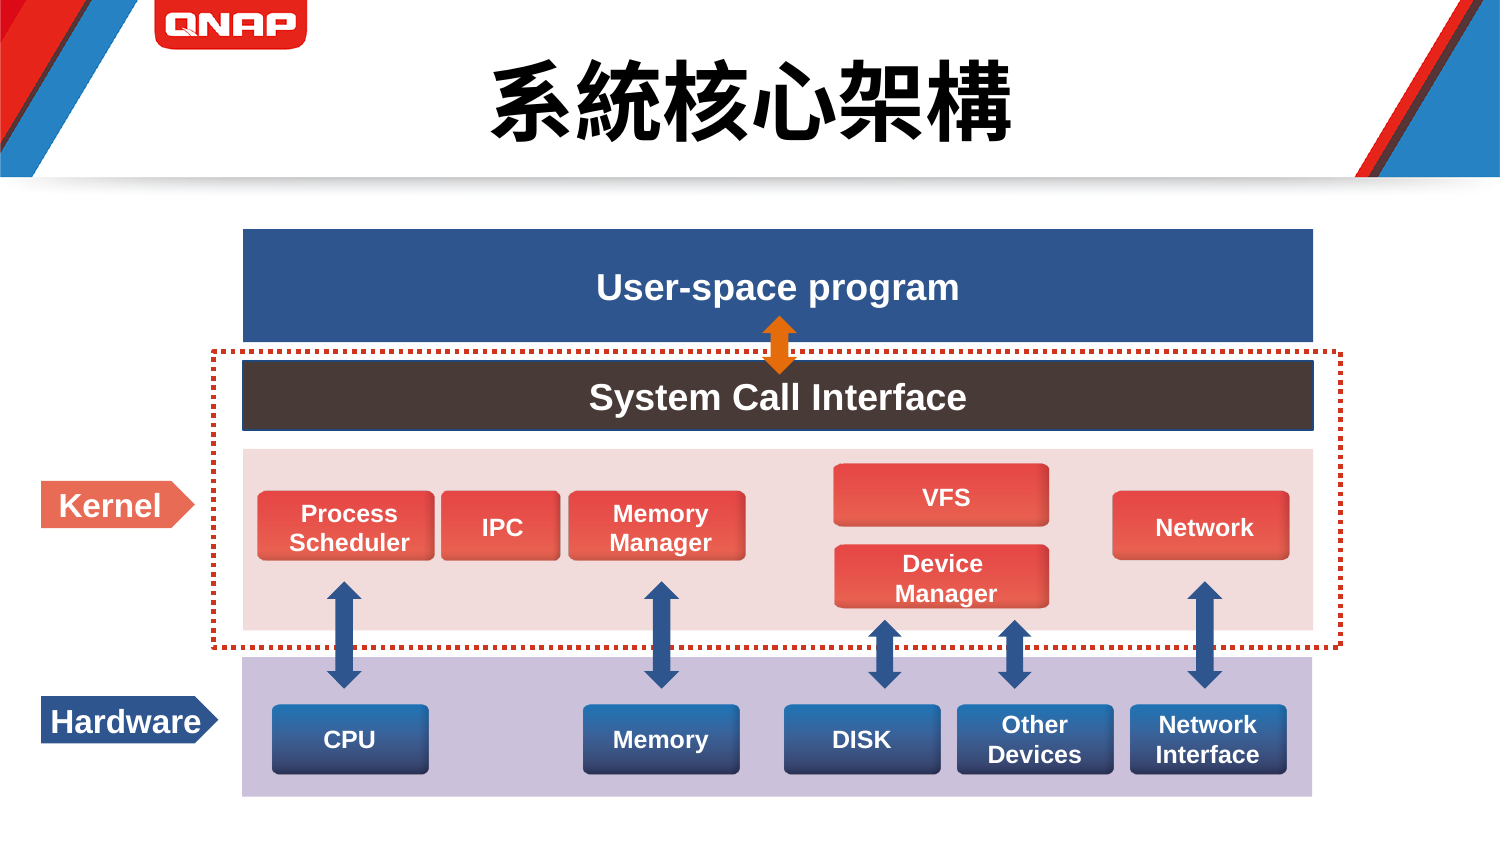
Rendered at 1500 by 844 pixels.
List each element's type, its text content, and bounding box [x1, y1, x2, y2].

text_box [1187, 581, 1223, 689]
text_box Hardware [32, 675, 217, 765]
text_box User-space program [243, 229, 1314, 343]
text_box DISK [780, 701, 944, 777]
text_box Kernel [5, 469, 177, 539]
text_box [326, 581, 362, 689]
text_box IPC [435, 484, 560, 570]
text_box [243, 448, 1314, 631]
text_box CPU [268, 701, 432, 777]
text_box Network [1104, 484, 1306, 570]
text_box [997, 619, 1032, 689]
text_box [644, 581, 680, 689]
picture [0, 0, 1500, 844]
text_box [761, 315, 798, 375]
text_box [868, 619, 902, 689]
text_box Network Interface [1126, 701, 1290, 777]
text_box [177, 483, 197, 526]
text_box [242, 657, 1313, 797]
title 系統核心架構 [75, 32, 1425, 173]
text_box System Call Interface [243, 361, 1314, 430]
text_box Memory [579, 701, 743, 777]
text_box [213, 351, 1341, 648]
text_box Device Manager [824, 538, 1069, 617]
text_box Memory Manager [560, 484, 762, 570]
text_box Other Devices [953, 701, 1117, 777]
text_box VFS [823, 457, 1069, 535]
text_box Process Scheduler [249, 484, 435, 570]
